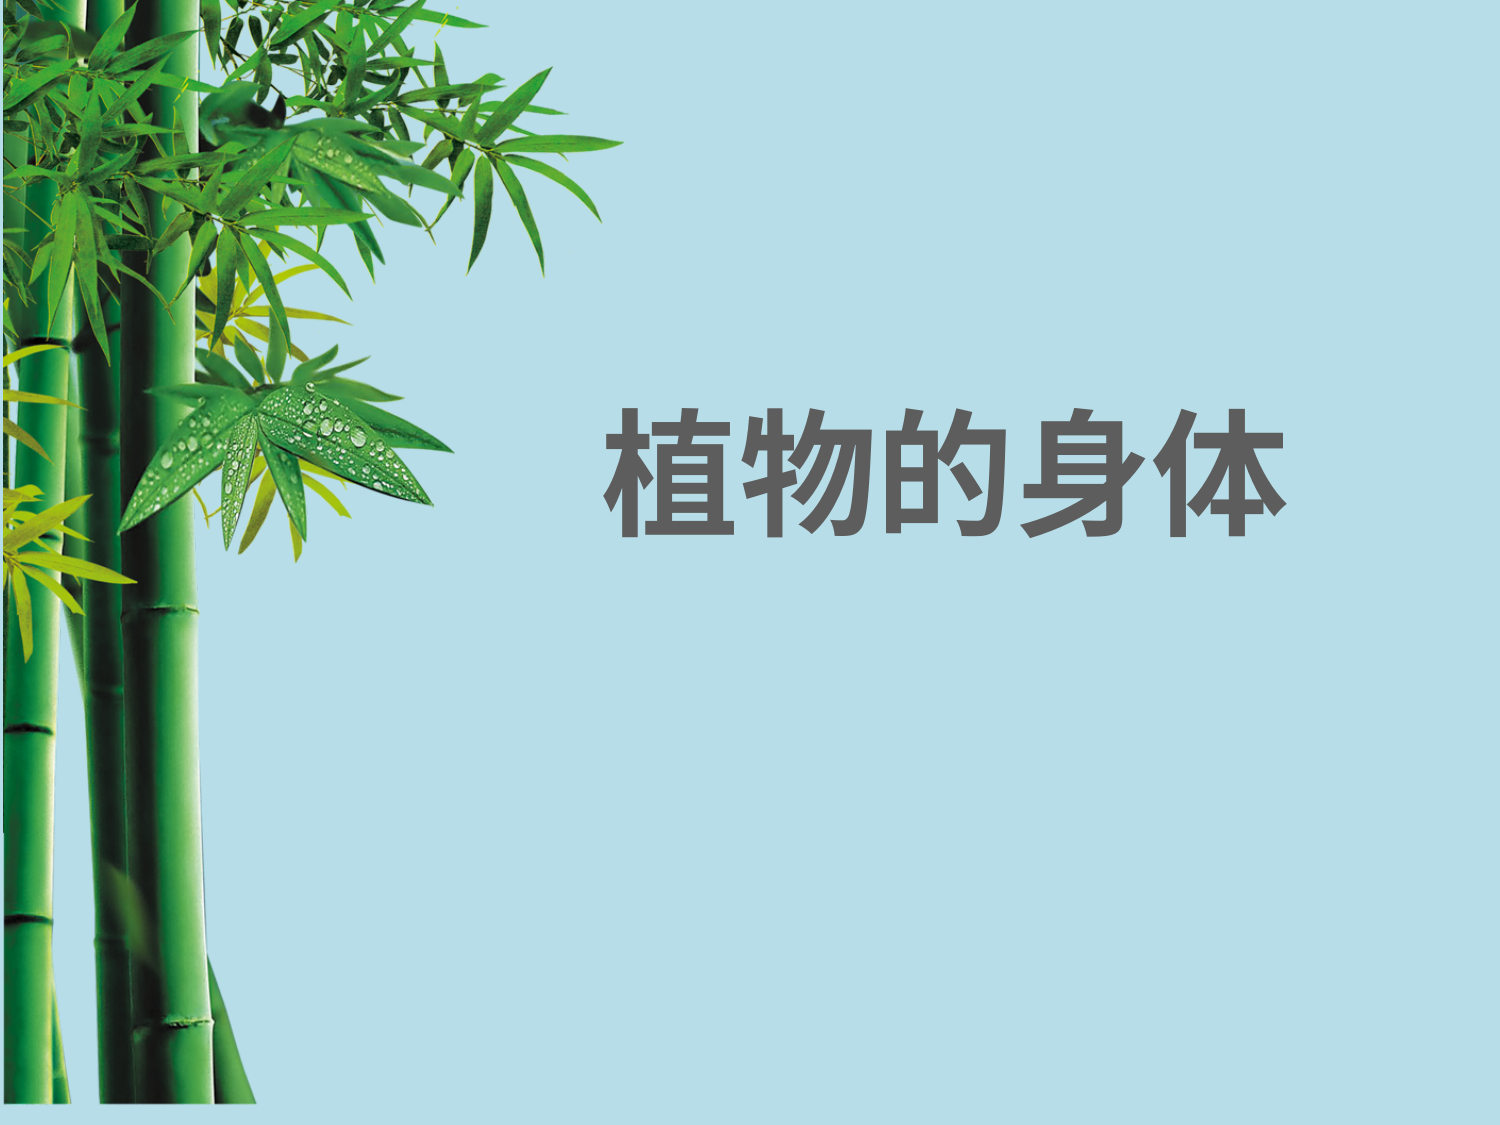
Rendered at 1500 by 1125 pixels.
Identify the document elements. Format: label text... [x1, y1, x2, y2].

title 植物的身体 [708, 349, 1305, 591]
picture [3, 0, 703, 1125]
